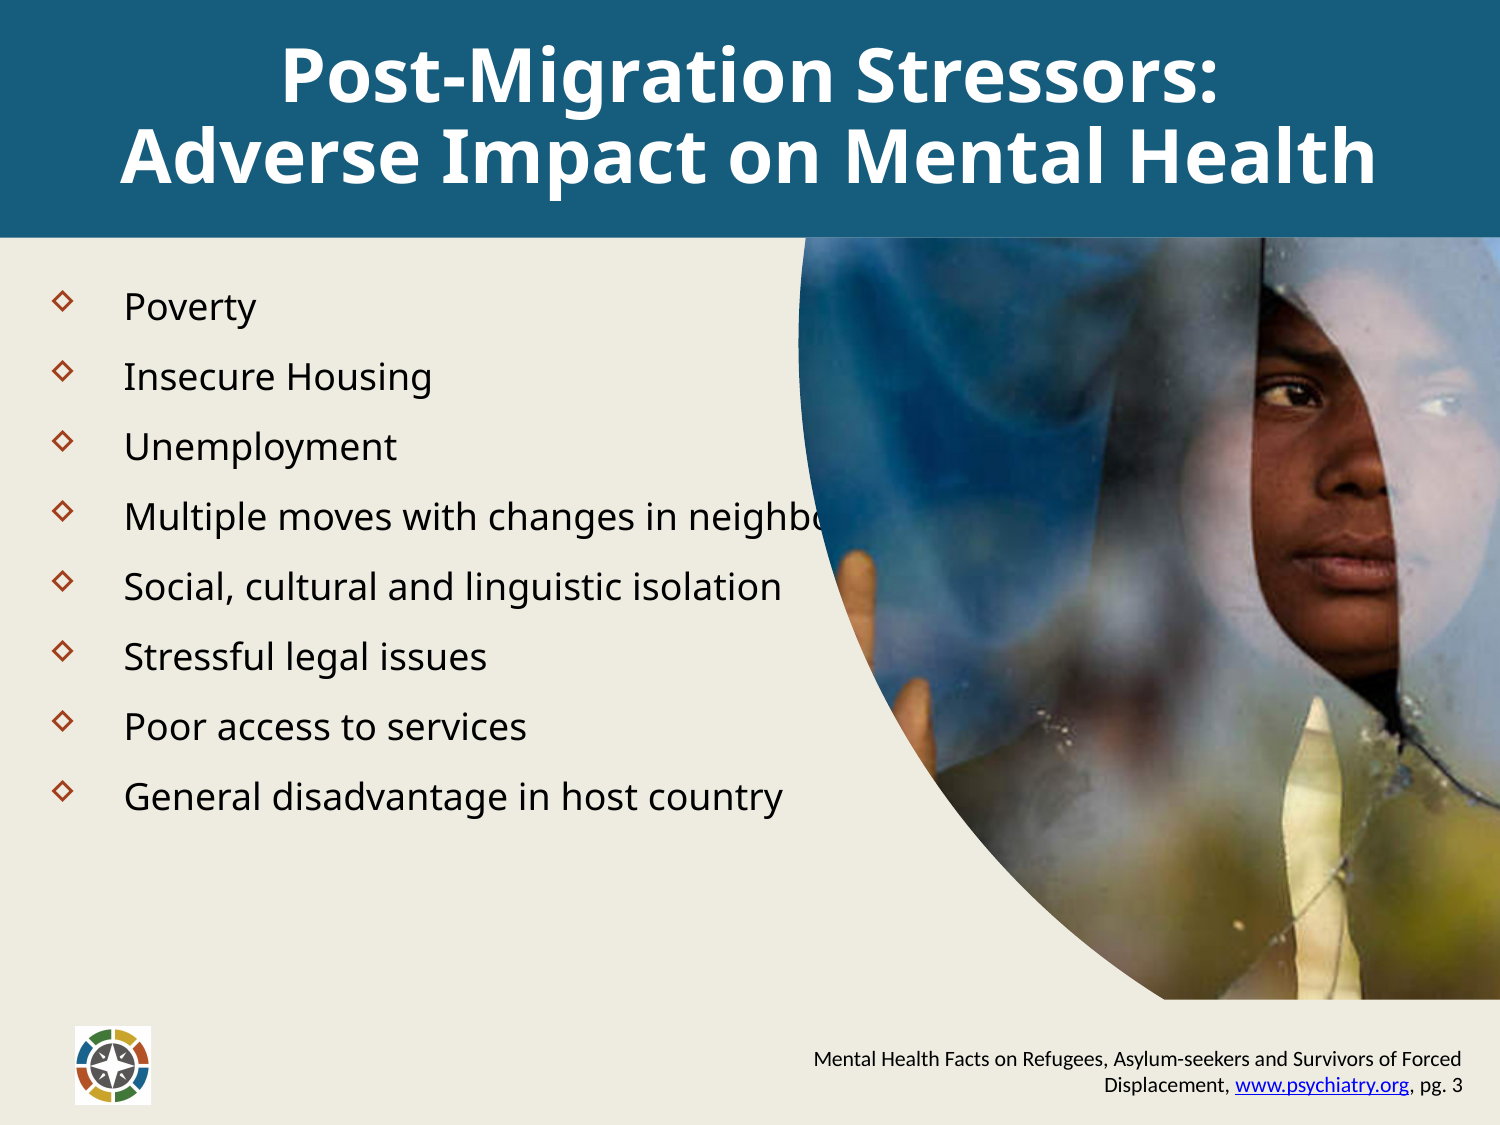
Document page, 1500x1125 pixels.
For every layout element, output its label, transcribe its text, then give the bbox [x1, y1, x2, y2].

picture [75, 1026, 152, 1105]
picture [798, 237, 1500, 1000]
text_box Mental Health Facts on Refugees, Asylum-seekers and Survivors of Forced Displacement, www.psychiatry.org, pg. 3 [727, 1036, 1478, 1105]
title Post-Migration Stressors: Adverse Impact on Mental Health [0, 0, 1500, 238]
list Poverty Insecure Housing Unemployment Multiple moves with changes in neighborhoods Social, cultural and linguistic isolation Stressful legal issues Poor access to services General disadvantage in host country [32, 275, 795, 1005]
